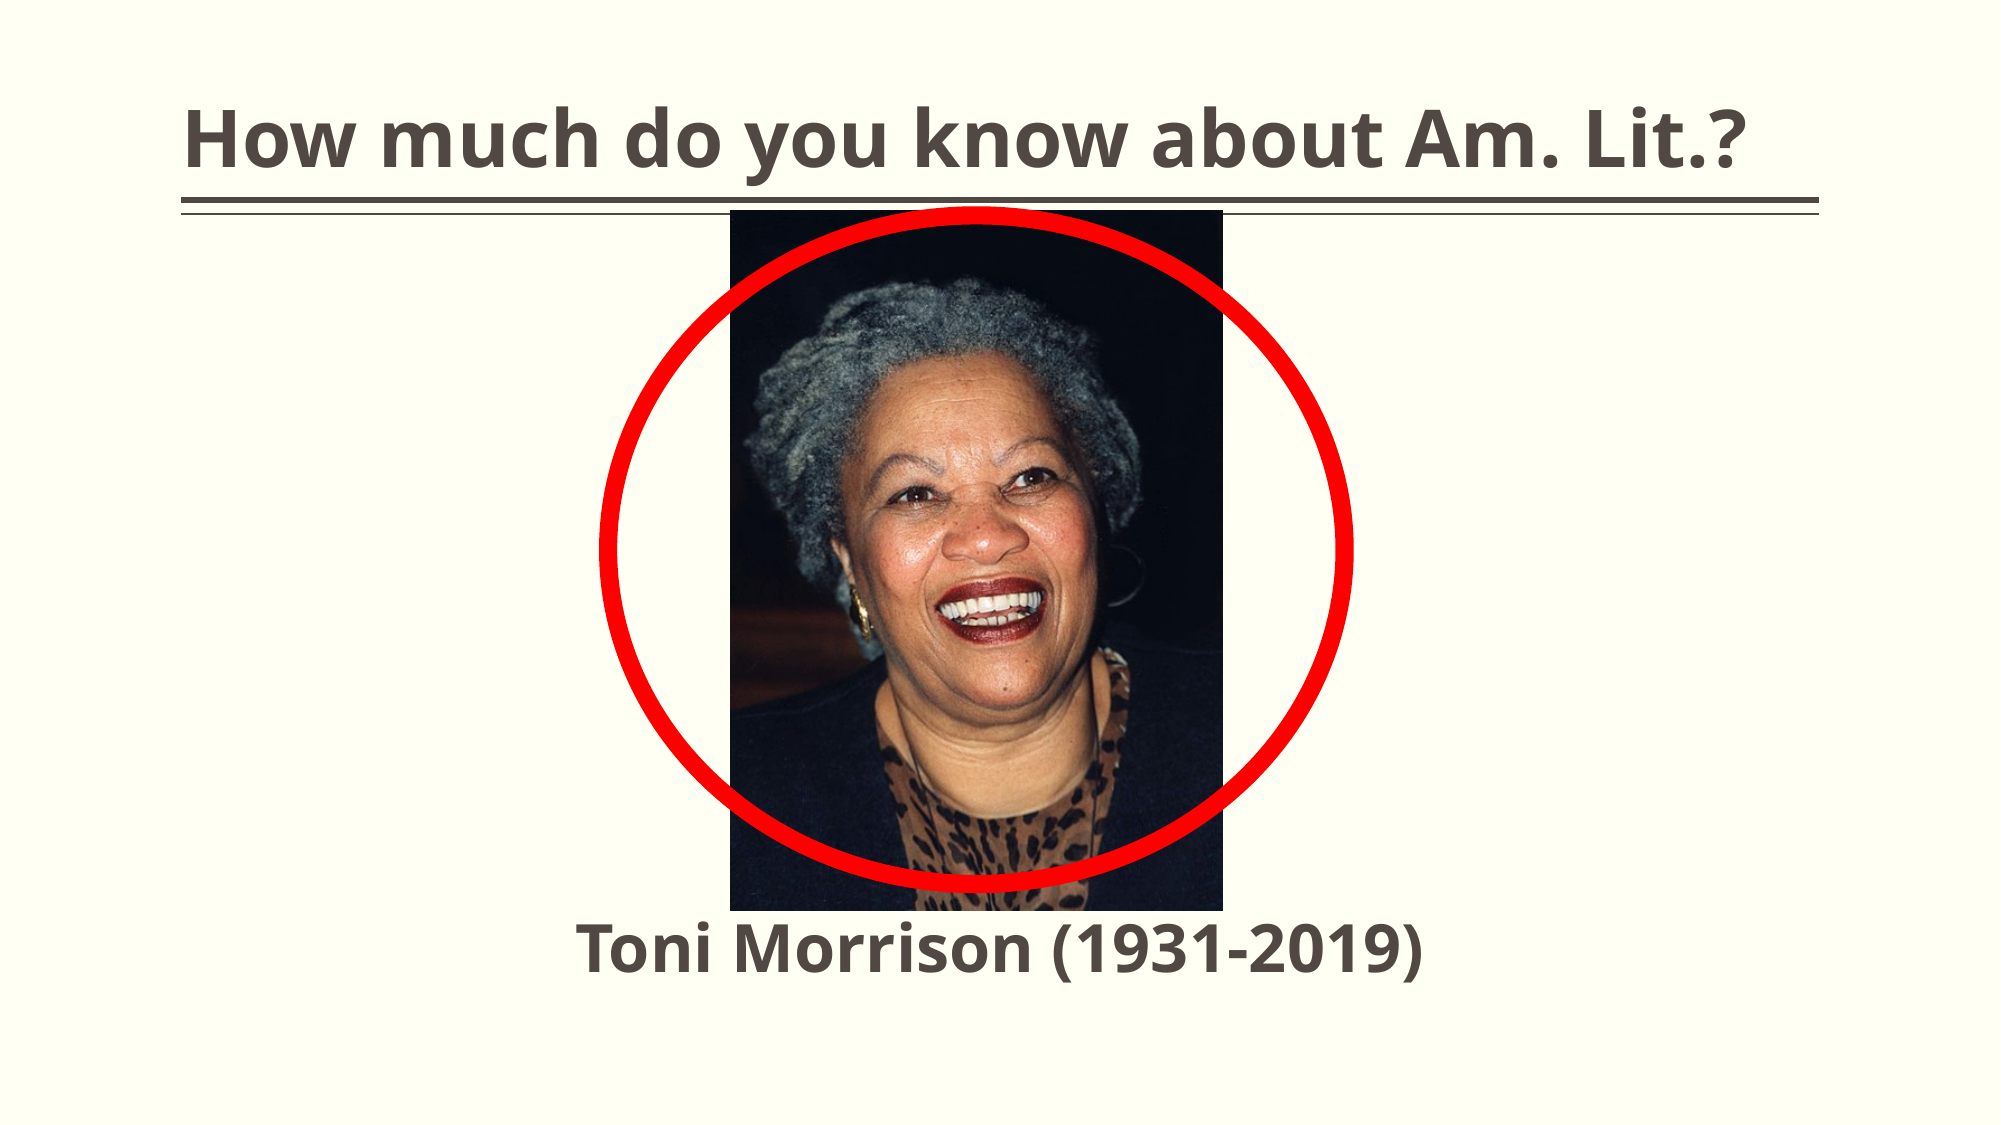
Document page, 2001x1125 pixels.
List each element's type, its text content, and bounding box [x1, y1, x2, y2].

picture [730, 210, 1223, 911]
title How much do you know about Am. Lit.? [181, 12, 1819, 193]
list Toni Morrison (1931-2019) [181, 907, 1819, 1056]
text_box [1227, 292, 1354, 807]
text_box [599, 294, 724, 805]
